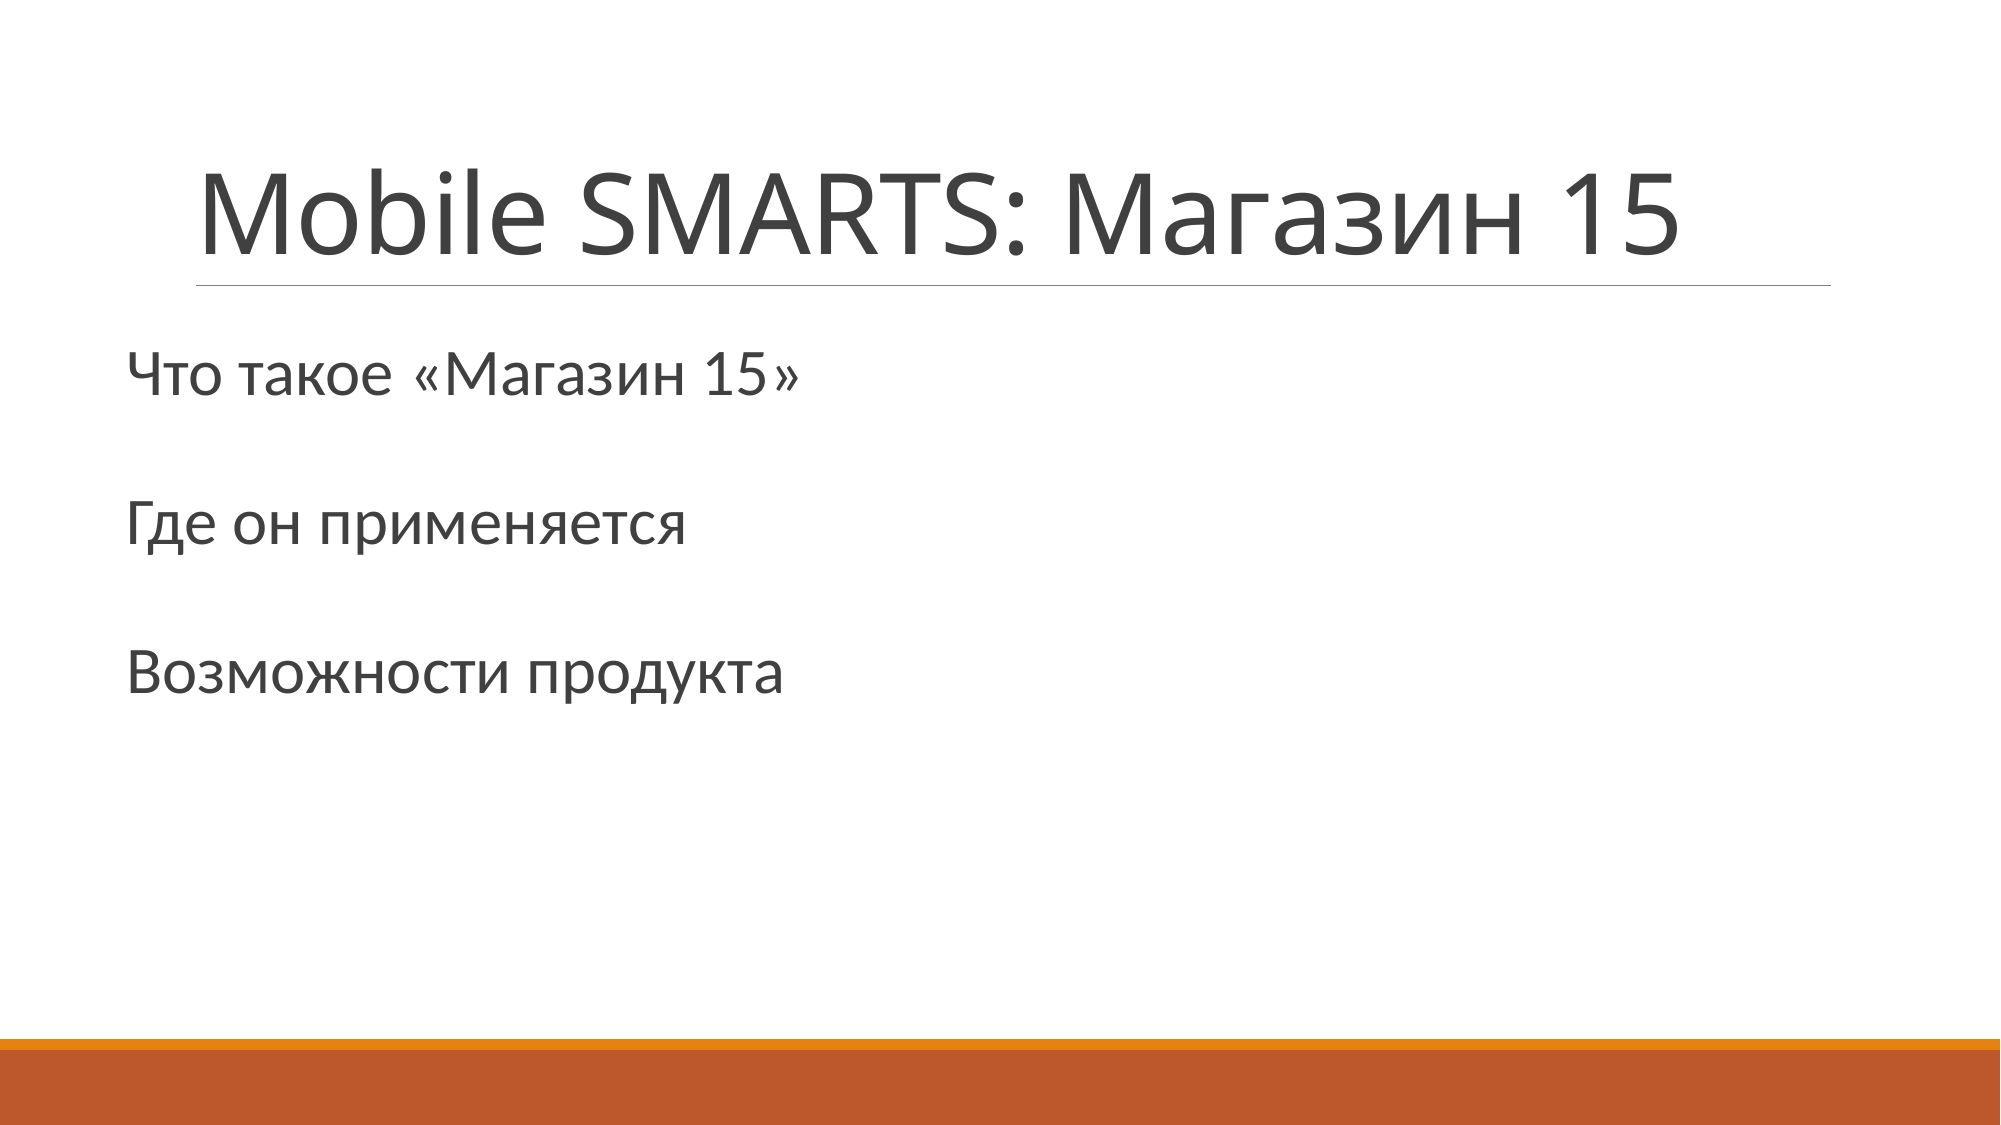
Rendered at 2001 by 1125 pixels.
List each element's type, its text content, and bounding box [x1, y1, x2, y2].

list Что такое «Магазин 15» Где он применяется Возможности продукта [111, 280, 1689, 1009]
title Mobile SMARTS: Магазин 15 [180, 47, 1830, 285]
